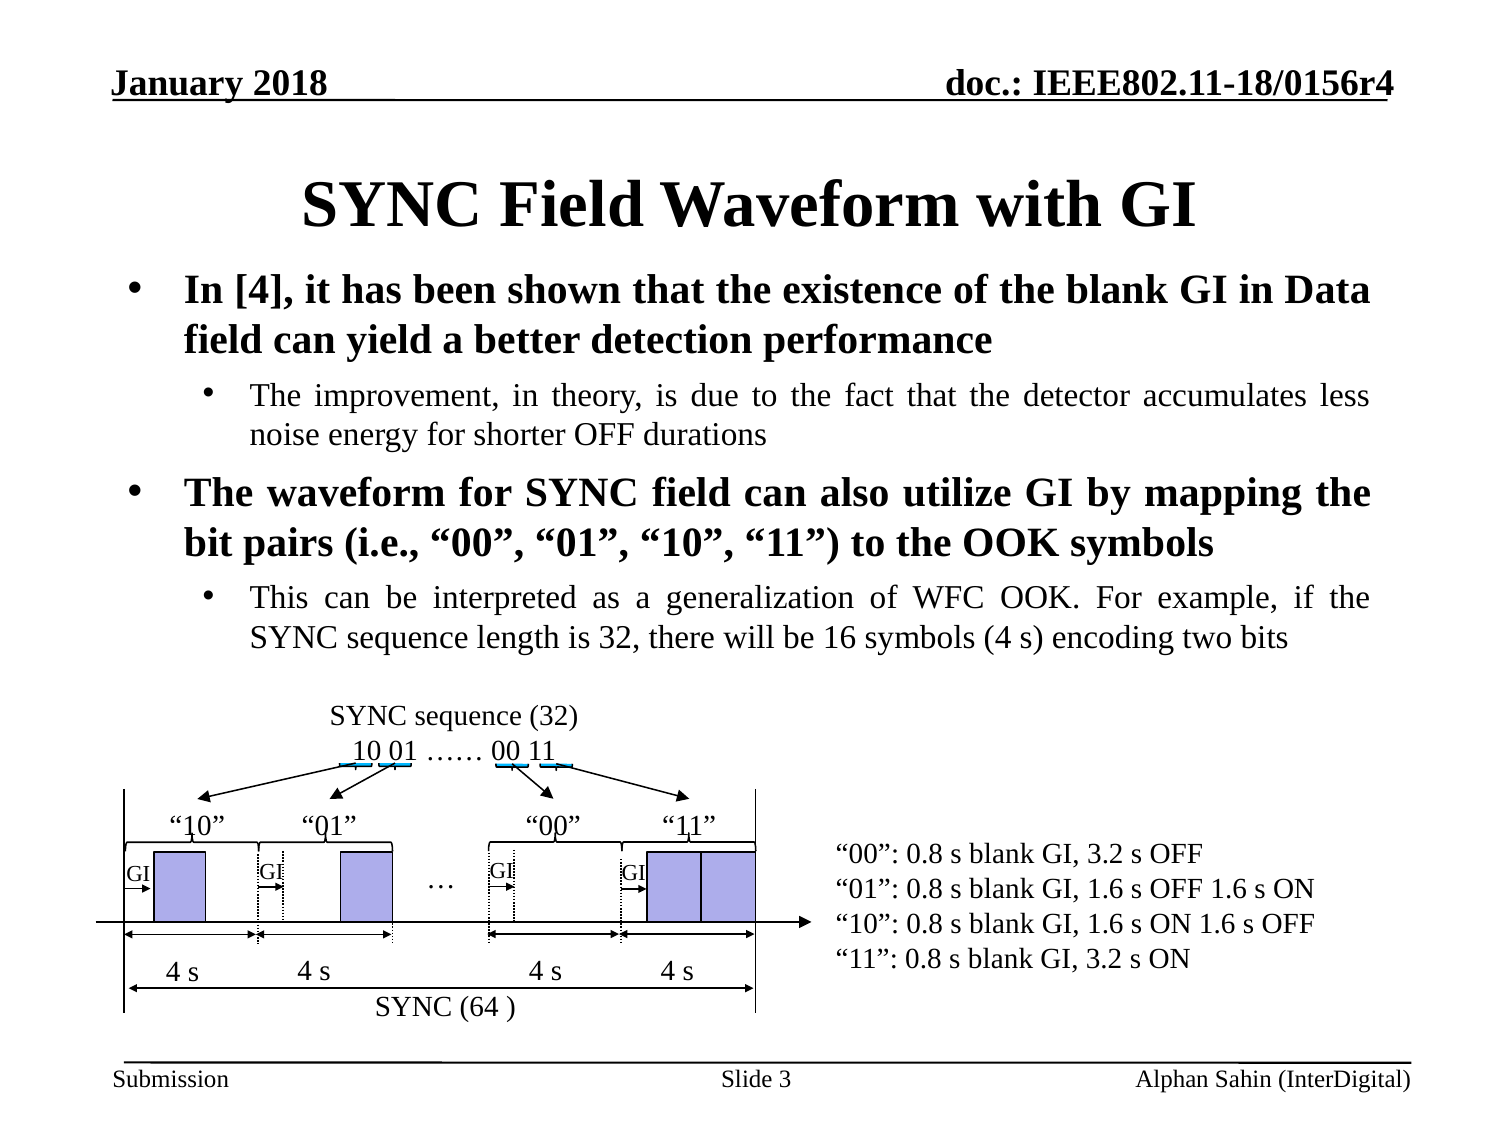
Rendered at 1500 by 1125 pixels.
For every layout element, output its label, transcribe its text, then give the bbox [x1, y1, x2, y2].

text_box [299, 842, 393, 852]
text_box [561, 763, 573, 767]
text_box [555, 769, 690, 799]
text_box [495, 763, 514, 769]
text_box [340, 851, 393, 921]
text_box [529, 842, 622, 852]
text_box [258, 842, 286, 849]
text_box GI [606, 850, 661, 893]
text_box GI [474, 847, 529, 891]
text_box GI [111, 851, 119, 894]
text_box “00” [510, 807, 596, 849]
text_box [511, 769, 554, 799]
text_box “10” [154, 798, 240, 849]
slide_number Slide 3 [712, 1061, 800, 1123]
text_box [488, 842, 510, 847]
text_box SYNC sequence (32) 10 01 …… 00 11 [314, 689, 594, 774]
text_box [392, 763, 412, 768]
text_box GI [129, 851, 166, 894]
text_box … [411, 851, 471, 902]
text_box “11” [647, 798, 732, 849]
text_box [514, 763, 529, 768]
text_box “01” [286, 808, 373, 849]
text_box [197, 769, 327, 800]
text_box [129, 842, 259, 852]
title SYNC Field Waveform with GI [112, 112, 1388, 288]
text_box [153, 852, 206, 921]
text_box GI [244, 849, 299, 892]
text_box [378, 763, 391, 767]
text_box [329, 769, 396, 800]
text_box [701, 851, 751, 921]
text_box [351, 763, 372, 767]
text_box [647, 851, 701, 921]
text_box [540, 763, 565, 768]
text_box [621, 842, 751, 851]
